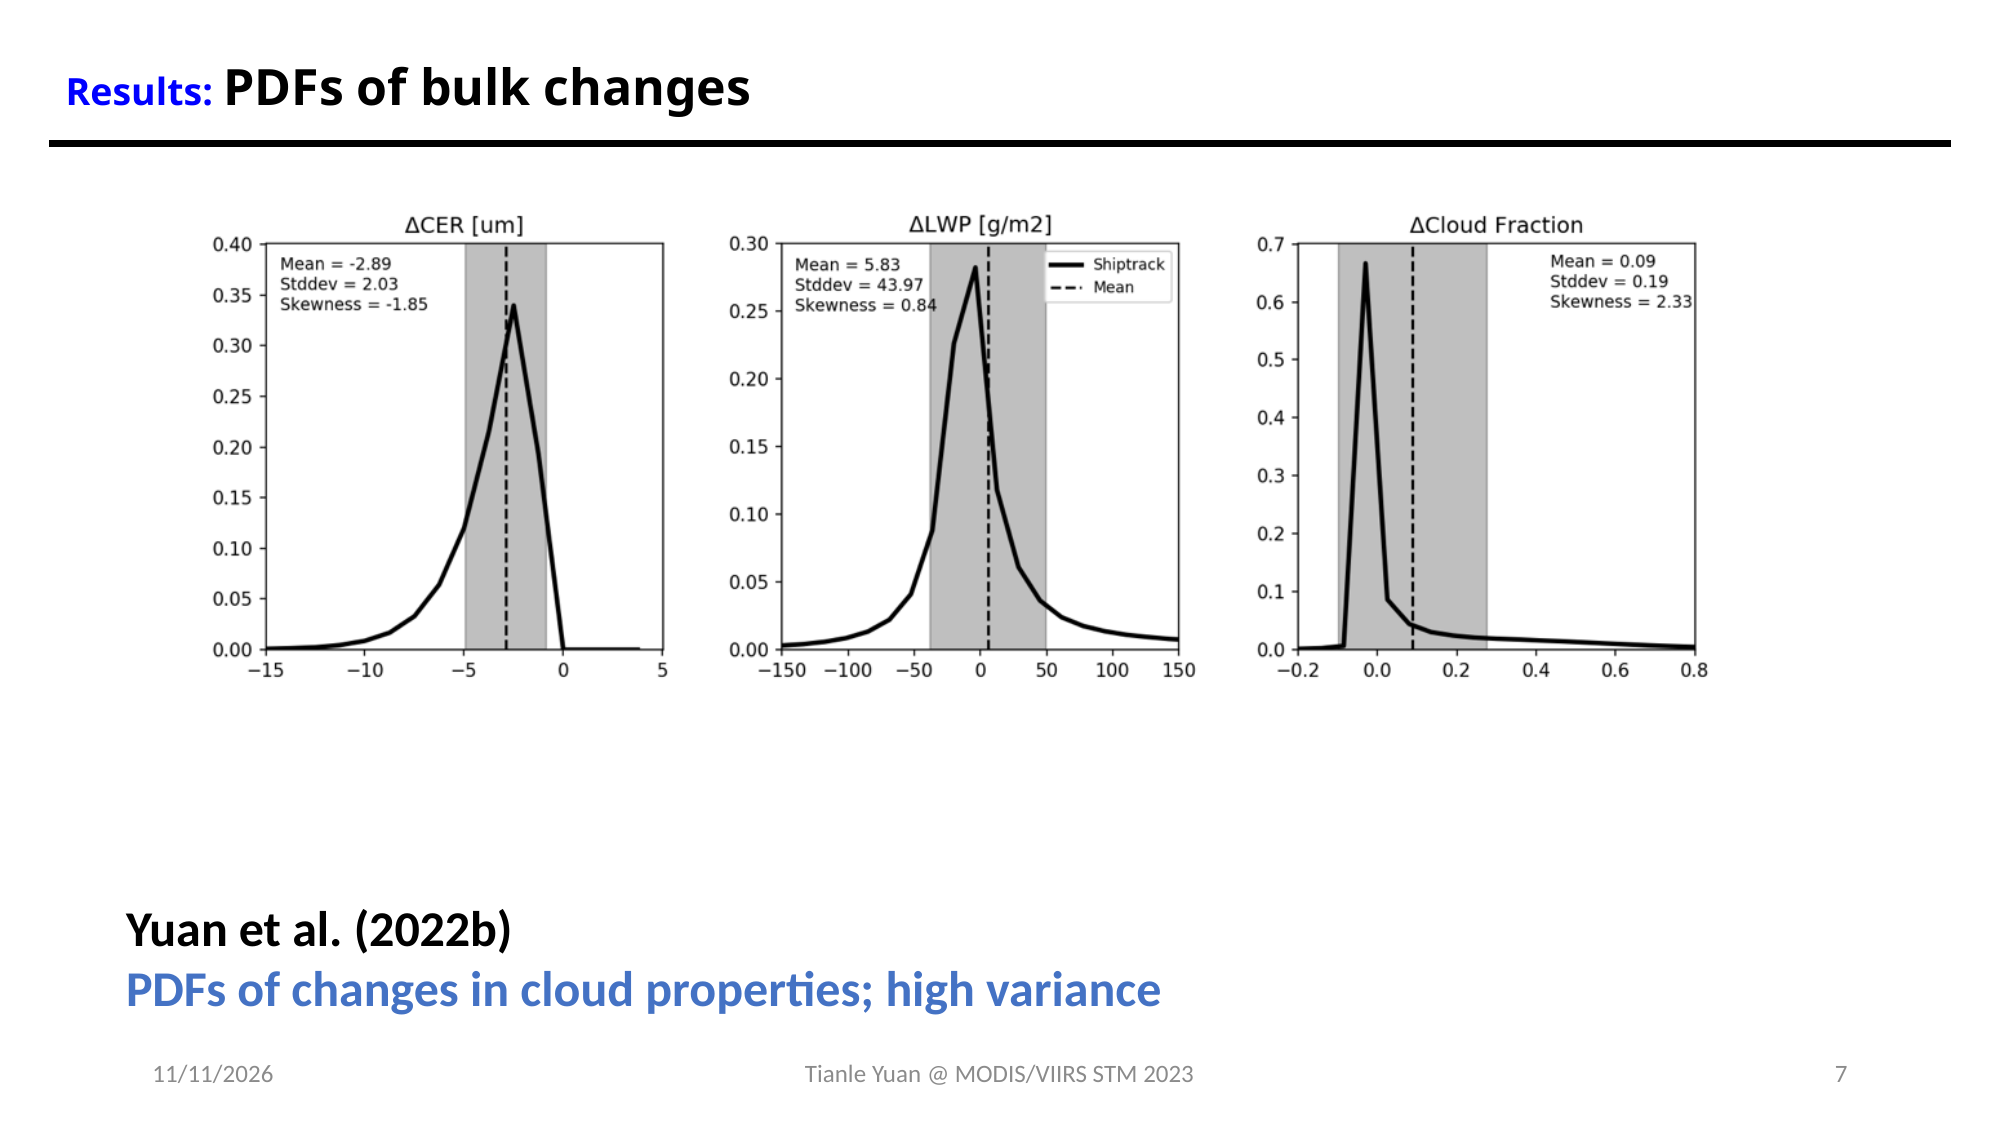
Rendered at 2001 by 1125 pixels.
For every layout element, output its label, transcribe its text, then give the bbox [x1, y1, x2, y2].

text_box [48, 47, 1951, 144]
text_box Yuan et al. (2022b) PDFs of changes in cloud properties; high variance [111, 888, 1933, 1024]
slide_number 7 [1412, 1042, 1863, 1103]
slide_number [137, 1042, 588, 1103]
footer Tianle Yuan @ MODIS/VIIRS STM 2023 [662, 1042, 1338, 1103]
picture [35, 180, 1880, 708]
